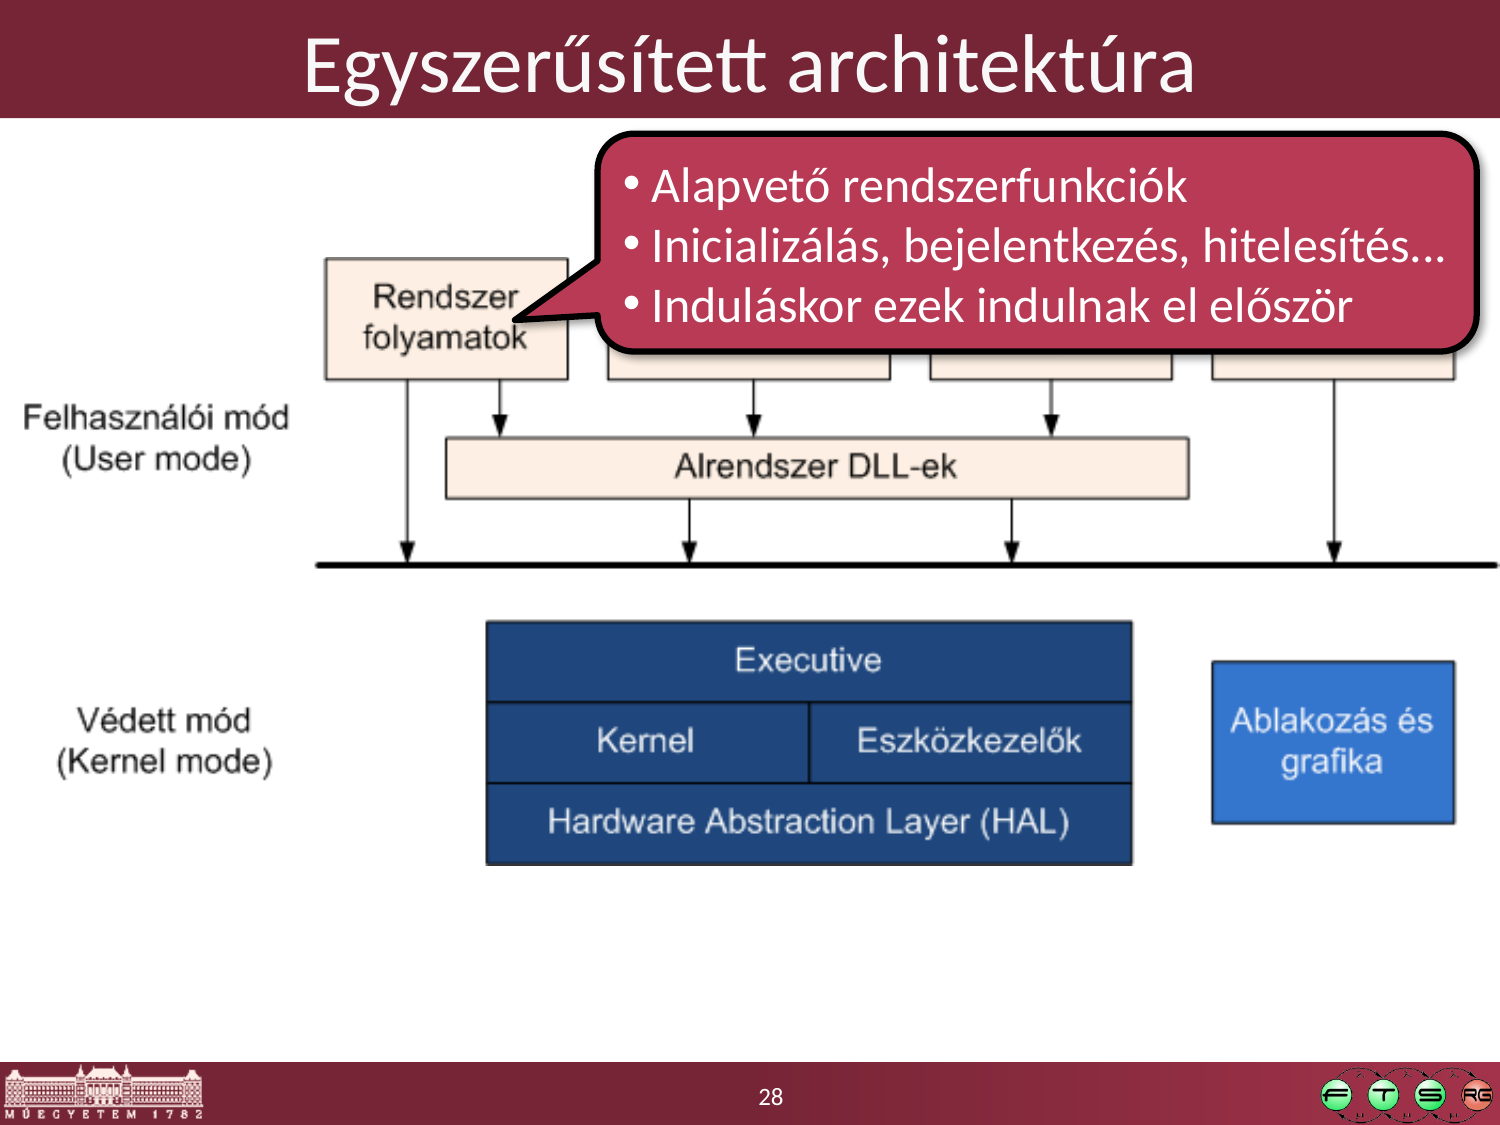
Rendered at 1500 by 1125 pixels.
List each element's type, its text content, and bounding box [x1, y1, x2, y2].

text_box Alapvető rendszerfunkciók Inicializálás, bejelentkezés, hitelesítés... Induláskor ezek indulnak el először [595, 131, 1479, 256]
slide_number 28 [527, 1066, 1015, 1125]
picture [1318, 1065, 1494, 1125]
picture [0, 1063, 209, 1123]
title Egyszerűsített architektúra [0, 0, 1500, 119]
picture [23, 257, 1500, 867]
